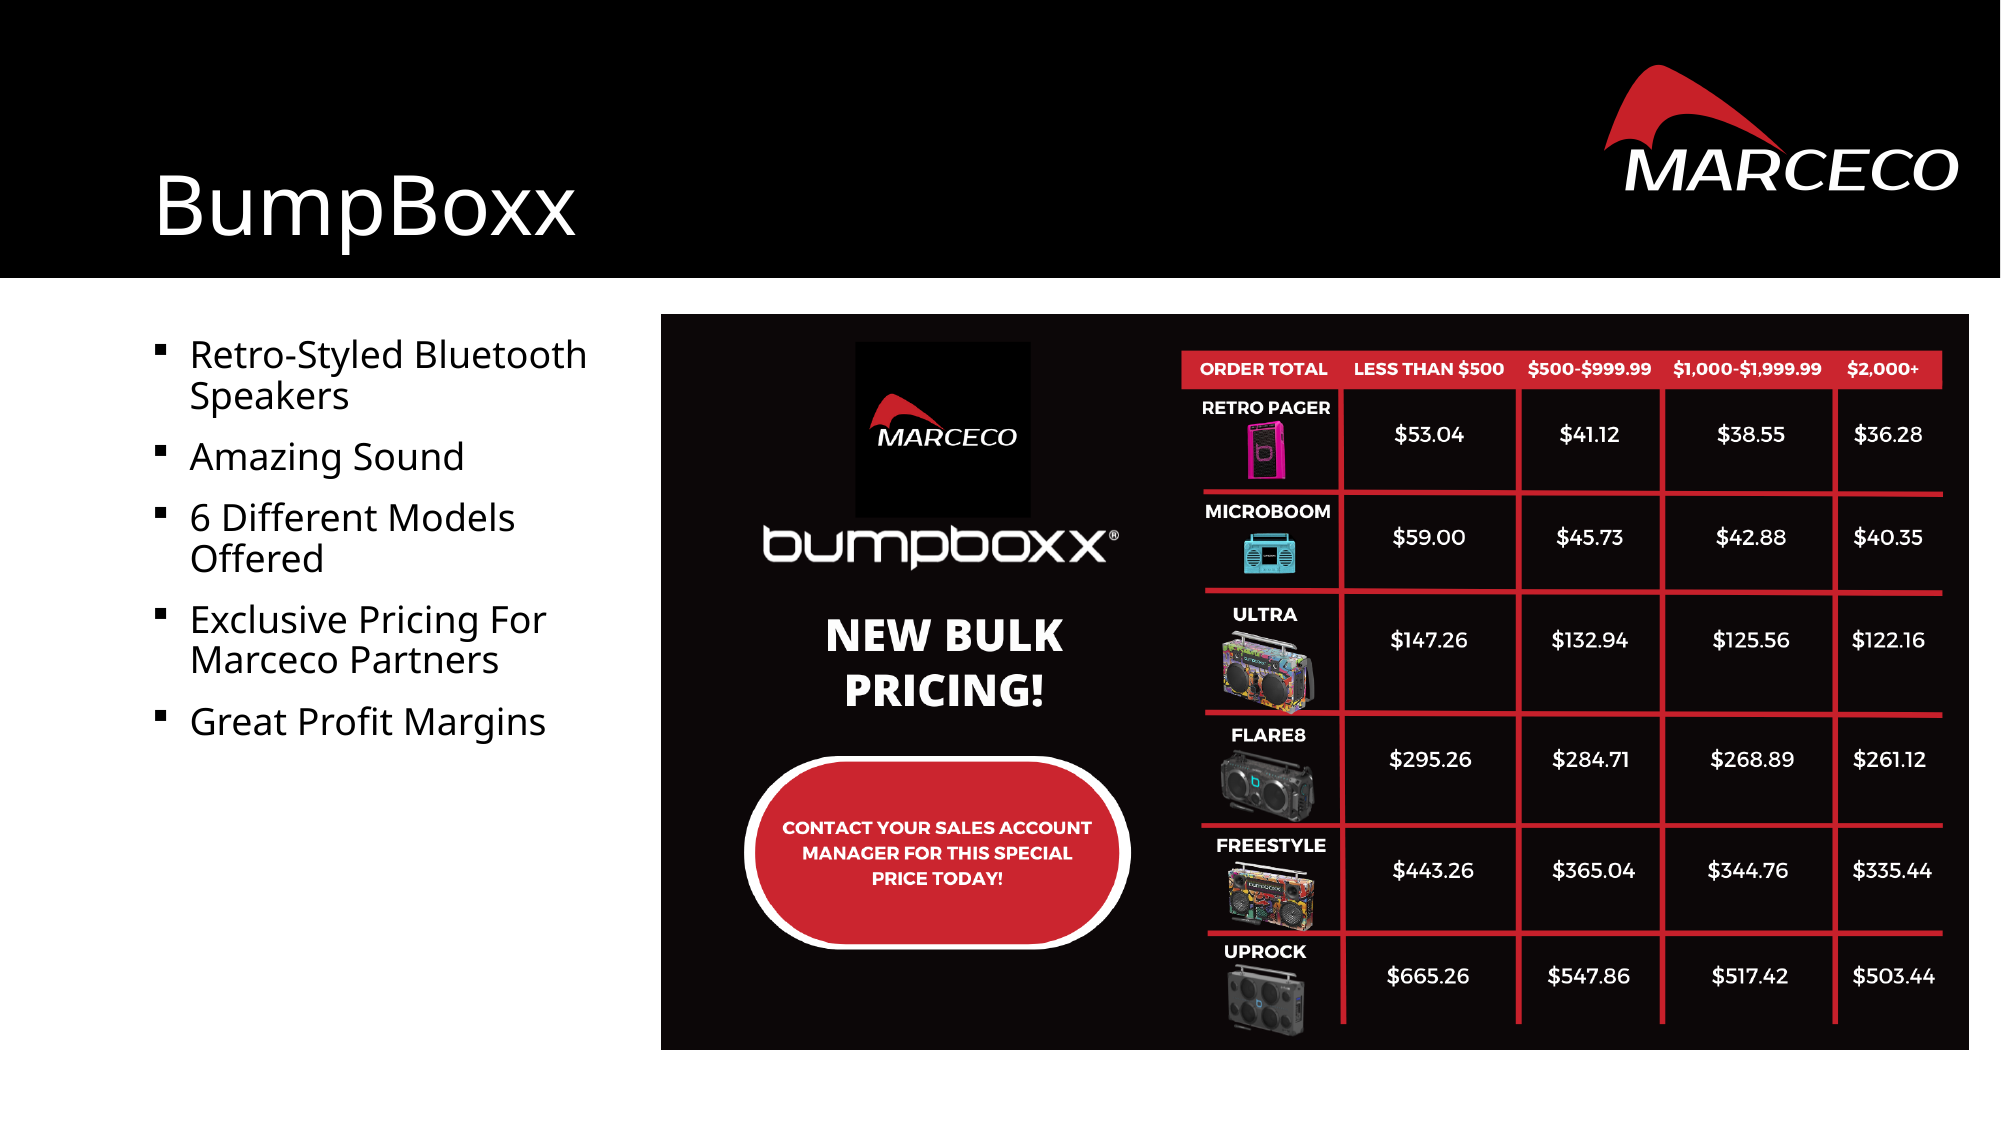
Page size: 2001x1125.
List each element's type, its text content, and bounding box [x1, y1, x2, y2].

picture [661, 314, 1969, 1050]
picture [1598, 59, 1964, 196]
text_box Retro-Styled Bluetooth Speakers Amazing Sound 6 Different Models Offered Exclusive Pricing For Marceco Partners Great Profit Margins [137, 328, 642, 756]
title BumpBoxx [137, 43, 1544, 262]
